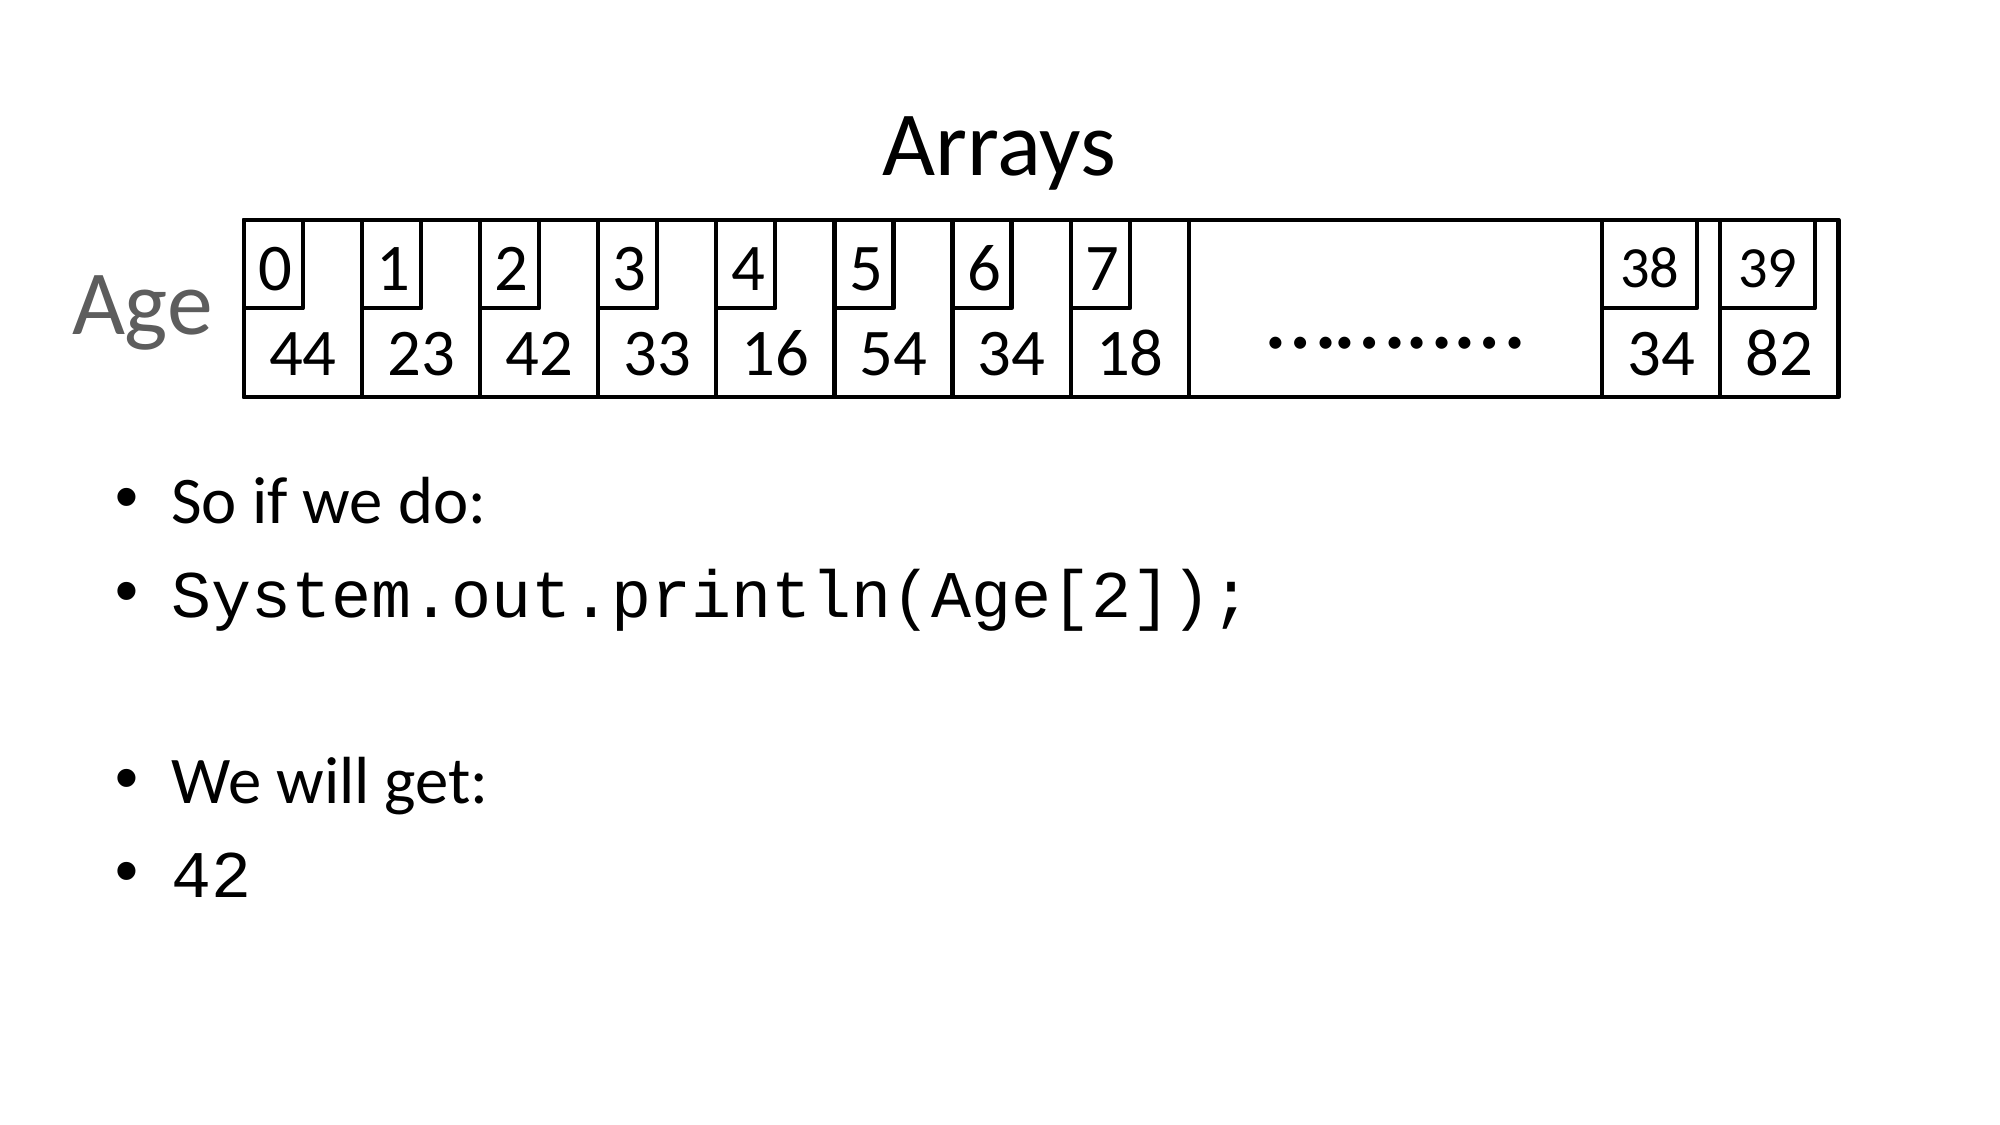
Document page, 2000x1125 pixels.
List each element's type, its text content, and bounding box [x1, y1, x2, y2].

list So if we do: System.out.println(Age[2]); We will get: 42 [99, 262, 1900, 1005]
text_box 38 [1600, 218, 1699, 310]
text_box 23 [360, 218, 478, 399]
text_box 7 [1069, 218, 1132, 310]
text_box 42 [478, 218, 596, 399]
text_box 6 [950, 218, 1014, 310]
text_box Age [56, 235, 229, 361]
text_box 4 [714, 218, 777, 310]
text_box ……..… [1187, 218, 1600, 399]
text_box 39 [1718, 218, 1817, 310]
text_box 16 [714, 218, 832, 399]
text_box 33 [596, 218, 714, 399]
title Arrays [99, 45, 1900, 233]
text_box 0 [242, 218, 305, 310]
text_box 82 [1722, 218, 1840, 399]
text_box 34 [950, 218, 1069, 399]
text_box 1 [360, 218, 423, 310]
text_box 2 [478, 218, 541, 310]
text_box 5 [832, 218, 896, 310]
text_box 44 [242, 218, 360, 399]
text_box 54 [832, 218, 950, 399]
text_box 34 [1600, 218, 1722, 399]
text_box 18 [1069, 218, 1187, 399]
text_box 3 [596, 218, 659, 310]
